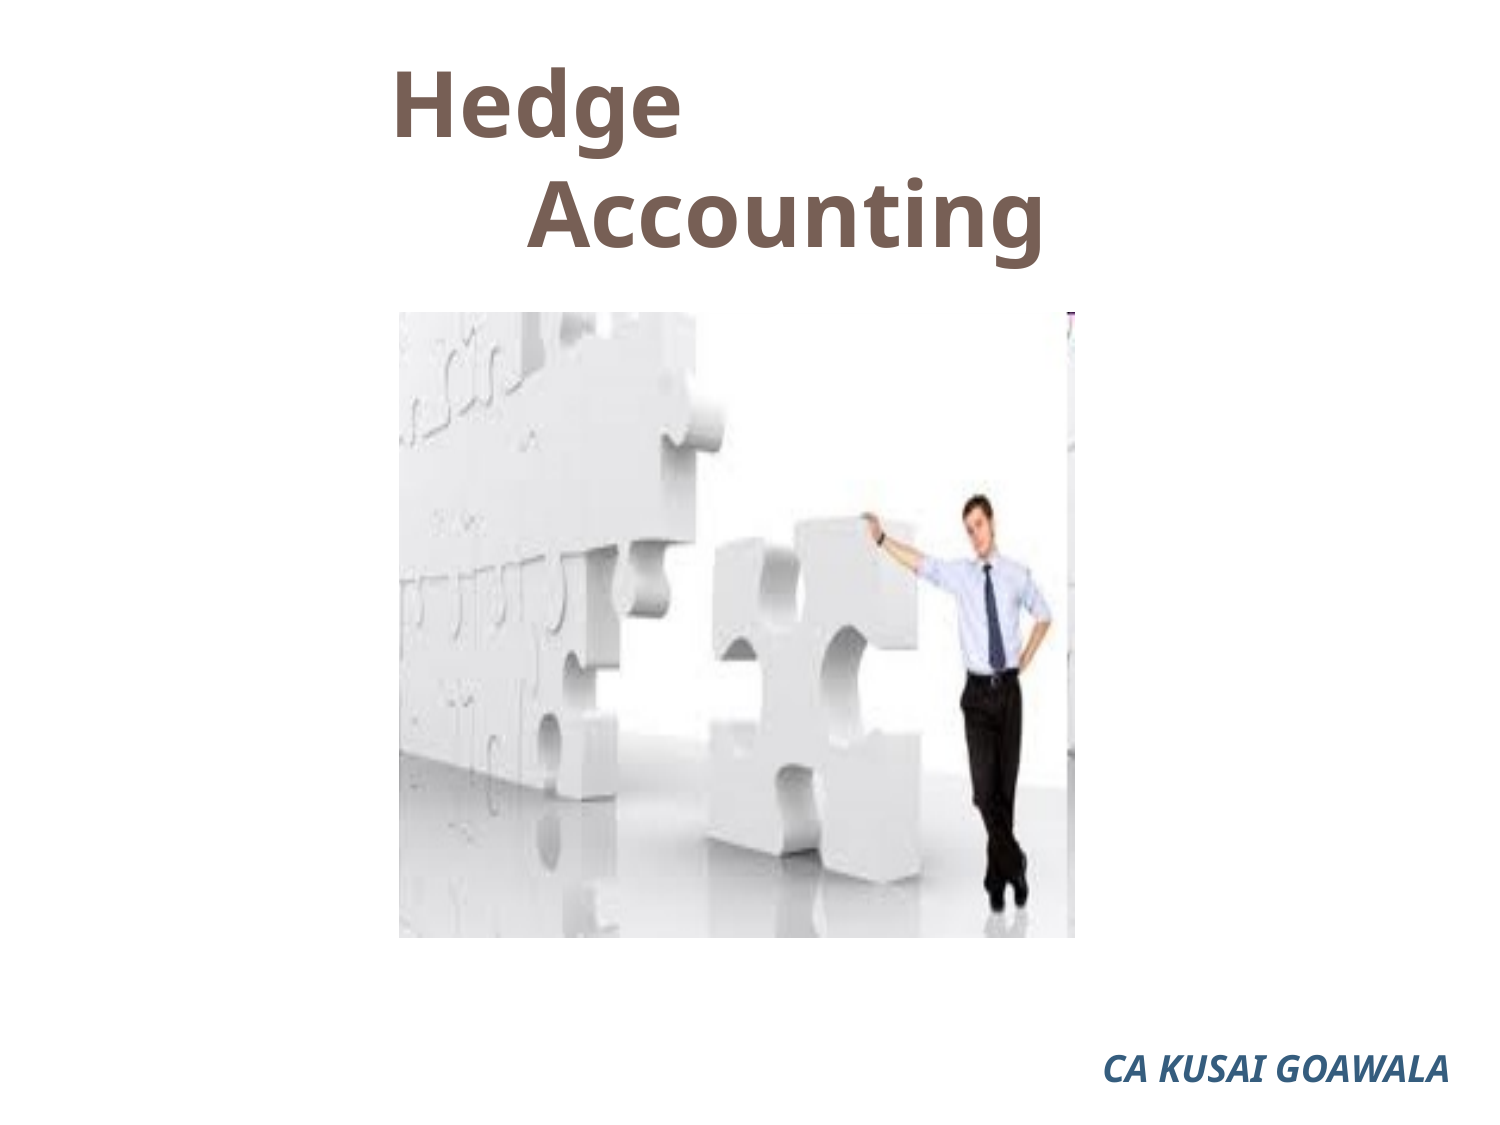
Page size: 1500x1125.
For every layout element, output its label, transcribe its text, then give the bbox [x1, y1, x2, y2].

title Hedge Accounting [375, 24, 1138, 288]
text_box CA KUSAI GOAWALA [1087, 1037, 1475, 1098]
picture [399, 312, 1076, 938]
